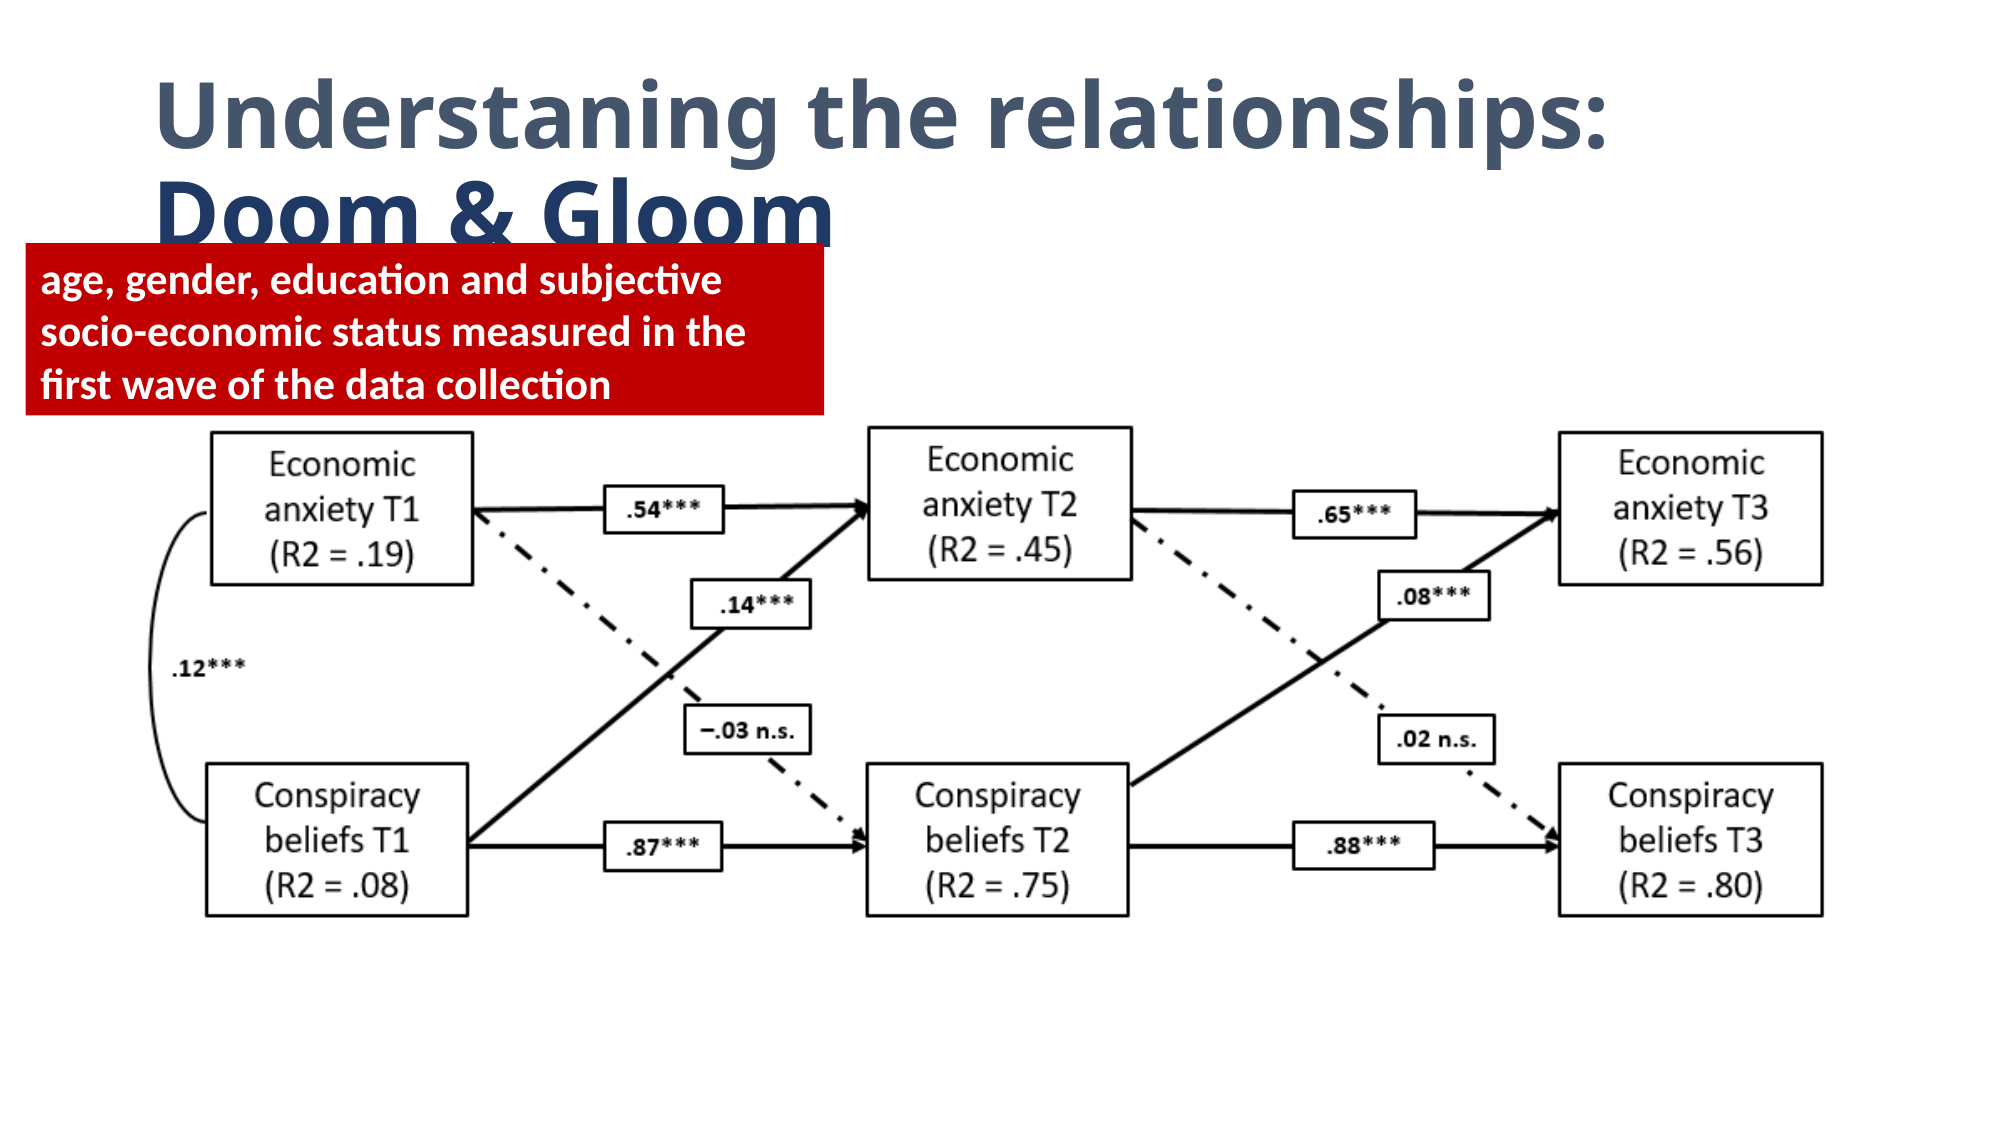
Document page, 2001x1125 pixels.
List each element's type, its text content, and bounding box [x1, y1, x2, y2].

title Understaning the relationships: Doom & Gloom [137, 59, 1863, 278]
text_box age, gender, education and subjective socio-economic status measured in the first wave of the data collection [25, 243, 825, 416]
picture [110, 330, 1890, 983]
